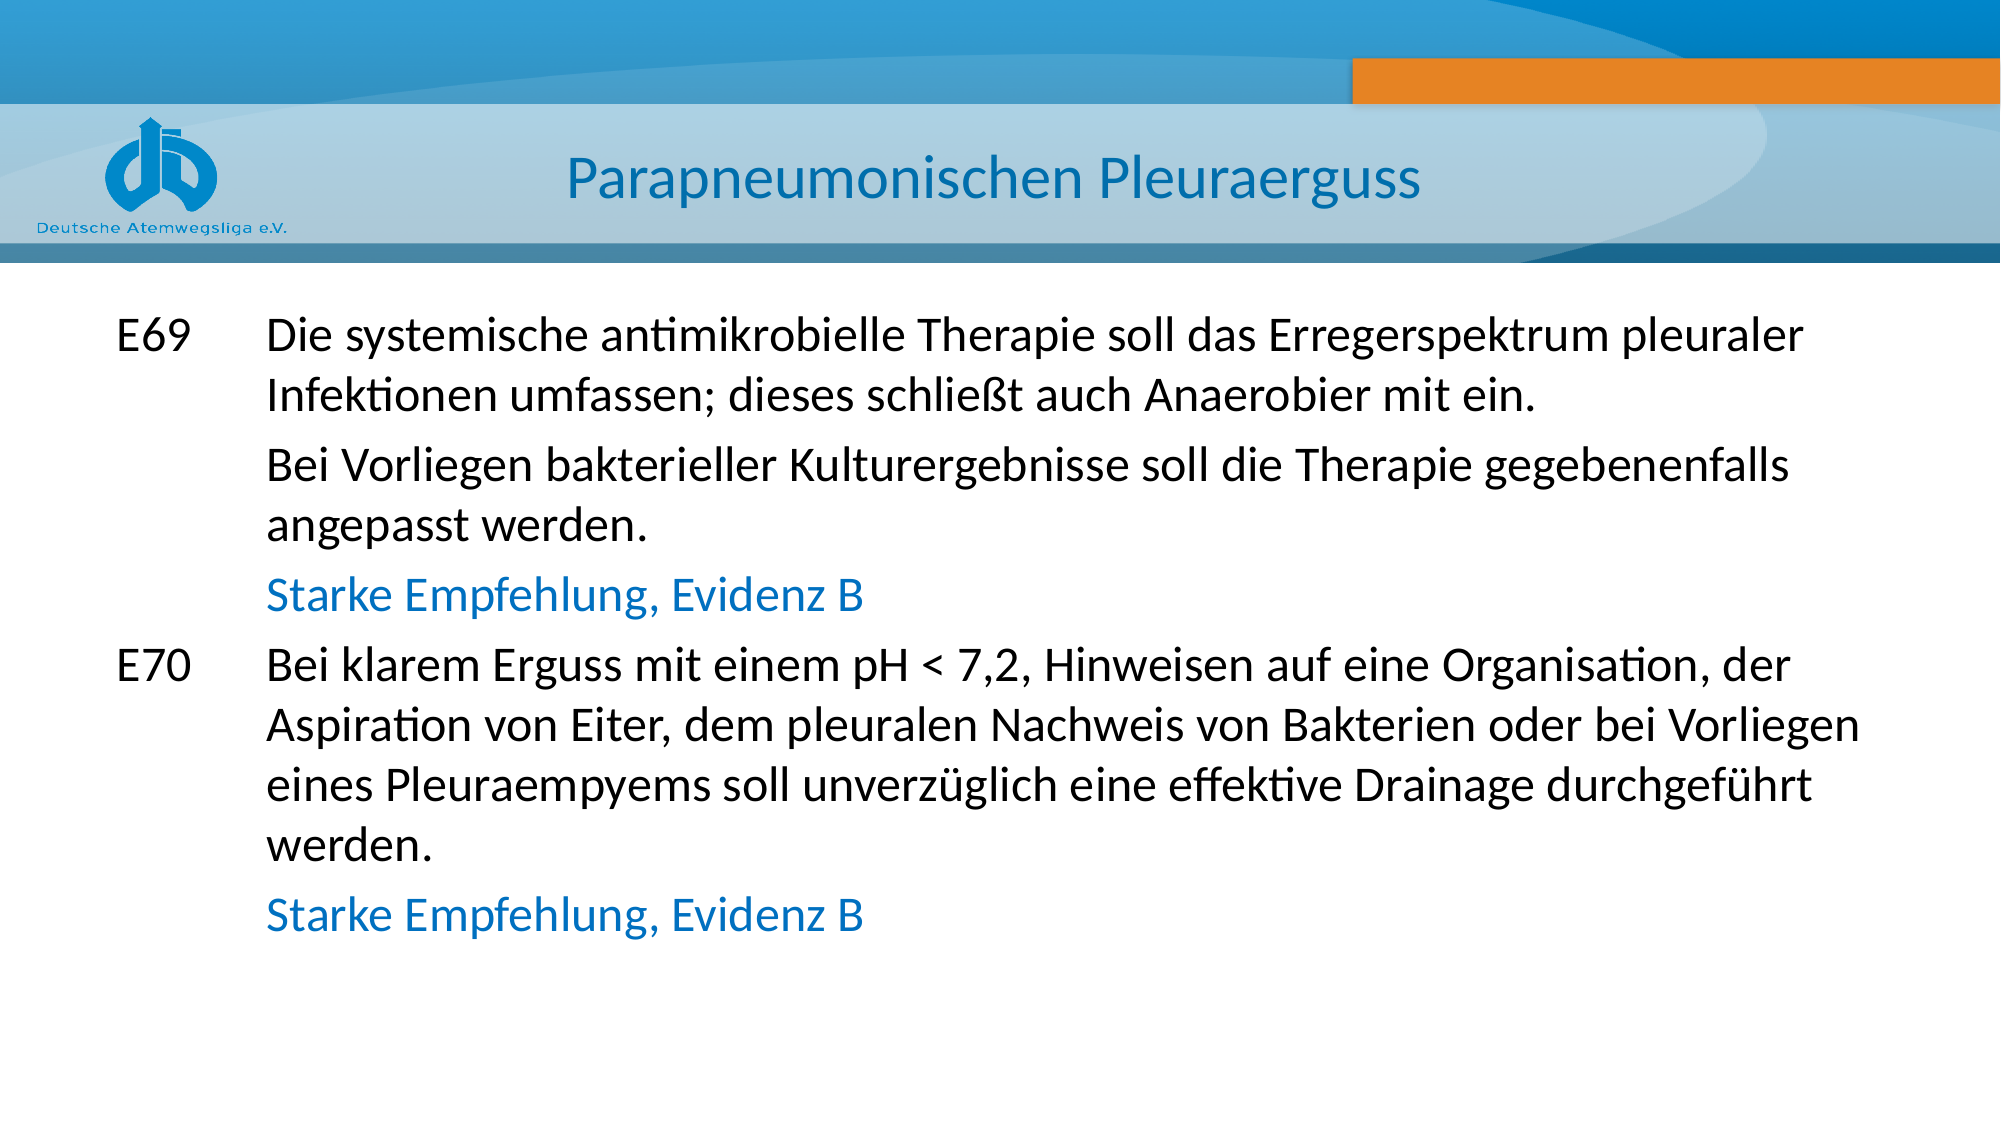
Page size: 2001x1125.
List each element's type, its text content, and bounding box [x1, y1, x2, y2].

picture [182, 156, 198, 187]
picture [27, 117, 295, 240]
list E69 Die systemische antimikrobielle Therapie soll das Erregerspektrum pleuraler Infektionen umfassen; dieses schließt auch Anaerobier mit ein. Bei Vorliegen bakterieller Kulturergebnisse soll die Therapie gegebenenfalls angepasst werden. Starke Empfehlung, Evidenz B E70 Bei klarem Erguss mit einem pH < 7,2, Hinweisen auf eine Organisation, der Aspiration von Eiter, dem pleuralen Nachweis von Bakterien oder bei Vorliegen eines Pleuraempyems soll unverzüglich eine effektive Drainage durchgeführt werden. Starke Empfehlung, Evidenz B [101, 293, 1902, 1037]
picture [0, 244, 2000, 263]
title Parapneumonischen Pleuraerguss [295, 104, 1709, 244]
picture [0, 0, 1680, 104]
